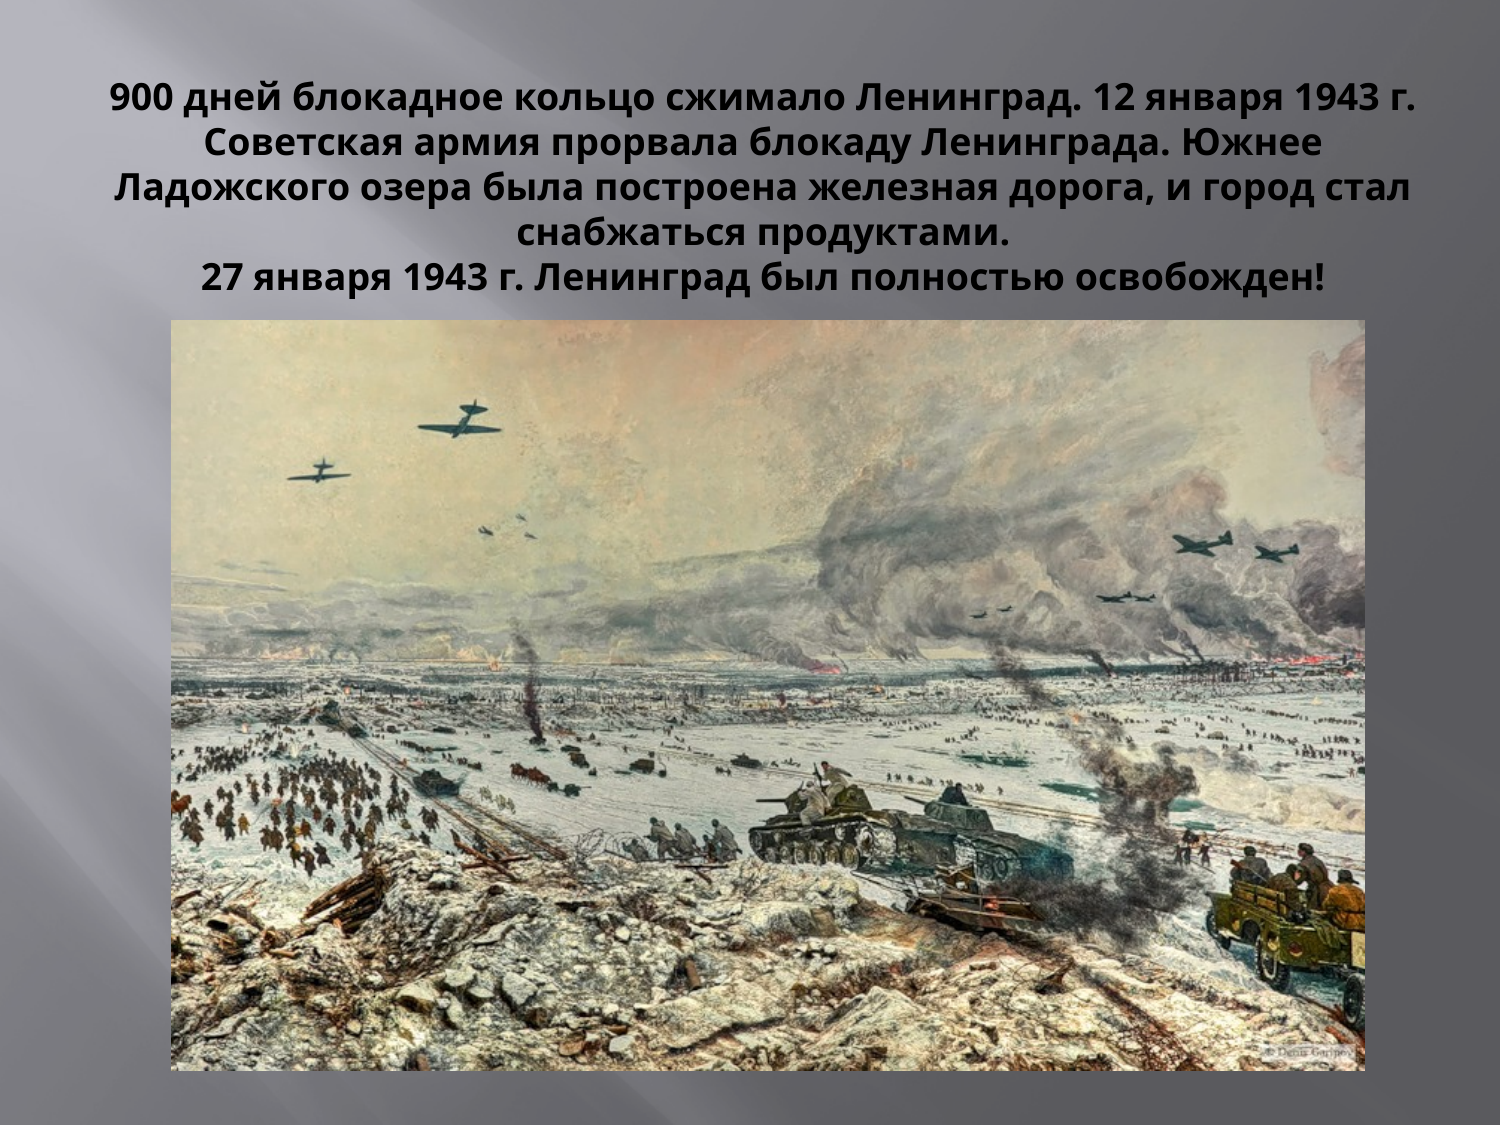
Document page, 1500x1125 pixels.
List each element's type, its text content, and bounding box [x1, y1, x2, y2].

title 900 дней блокадное кольцо сжимало Ленинград. 12 января 1943 г. Советская армия прорвала блокаду Ленинграда. Южнее Ладожского озера была построена железная дорога, и город стал снабжаться продуктами. 27 января 1943 г. Ленинград был полностью освобожден! [88, 101, 1439, 315]
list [170, 320, 1365, 1071]
